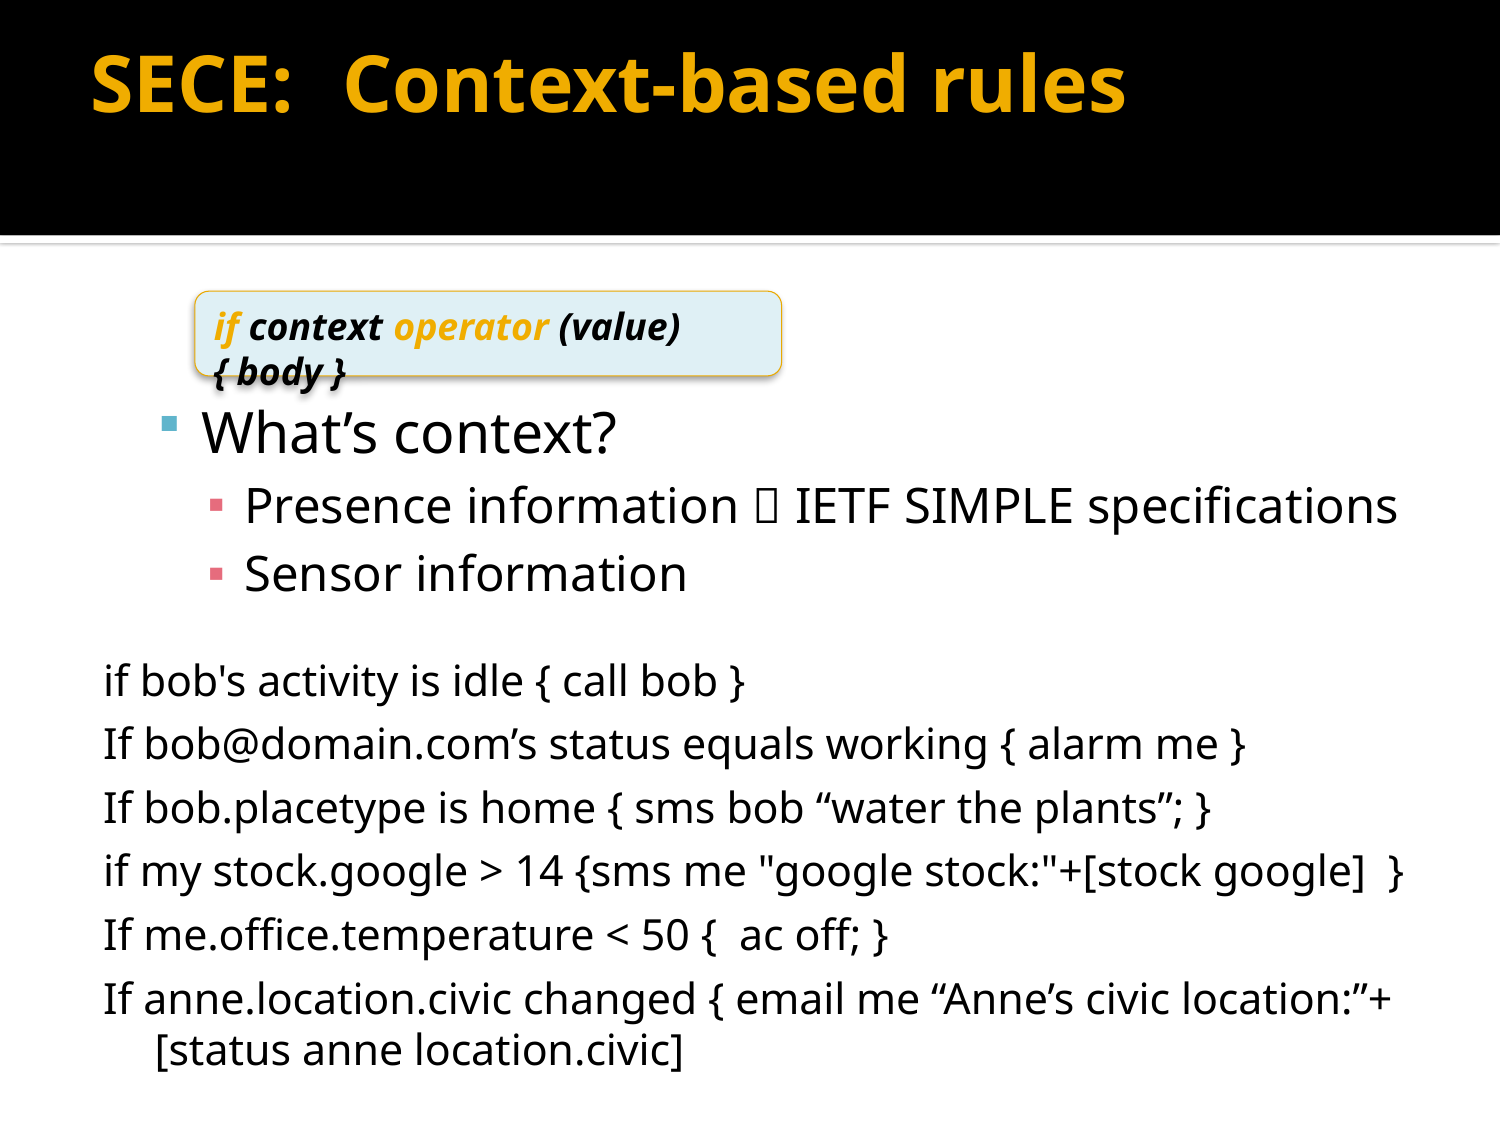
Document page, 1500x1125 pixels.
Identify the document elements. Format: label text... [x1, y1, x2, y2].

text_box if context operator (value) { body } [194, 290, 783, 377]
list What’s context? Presence information  IETF SIMPLE specifications Sensor information if bob's activity is idle { call bob } If bob@domain.com’s status equals working { alarm me } If bob.placetype is home { sms bob “water the plants”; } if my stock.google > 14 {sms me "google stock:"+[stock google] } If me.office.temperature < 50 { ac off; } If anne.location.civic changed { email me “Anne’s civic location:”+[status anne location.civic] [75, 291, 1425, 1097]
title SECE: Context-based rules [75, 25, 1425, 231]
